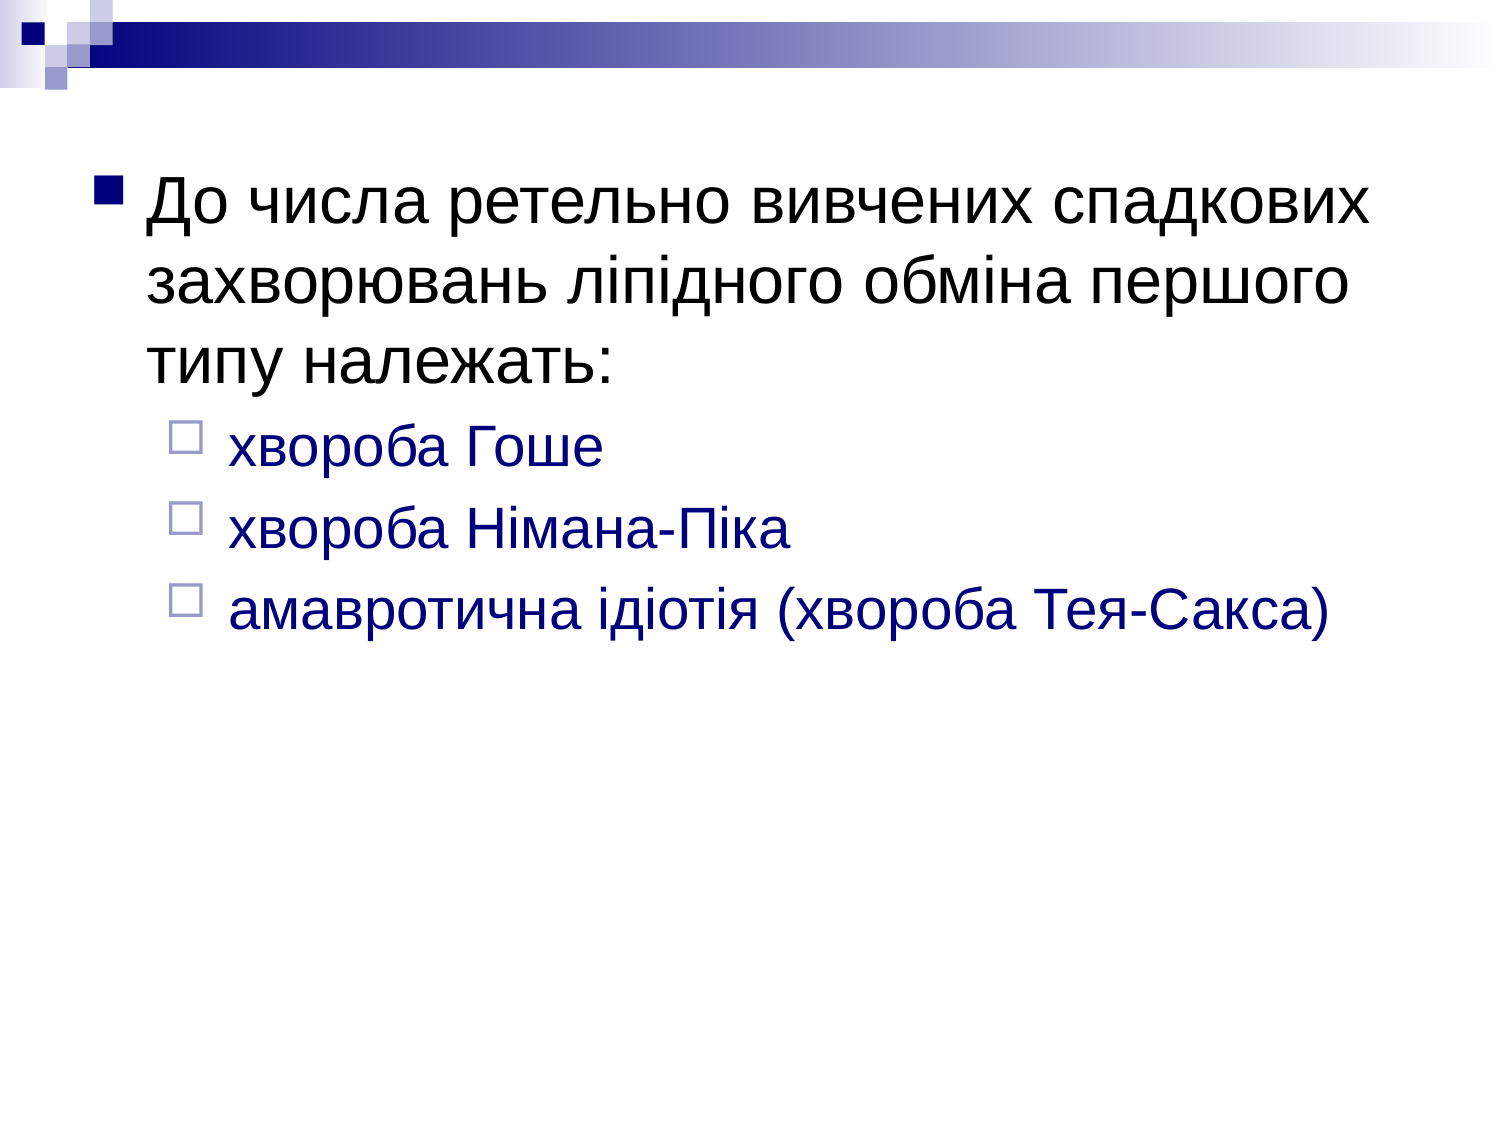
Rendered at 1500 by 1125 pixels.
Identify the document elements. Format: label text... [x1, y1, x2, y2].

list До числа ретельно вивчених спадкових захворювань ліпідного обміна першого типу належать: хвороба Гоше хвороба Німана-Піка амавротична ідіотія (хвороба Тея-Сакса) [74, 148, 1426, 963]
